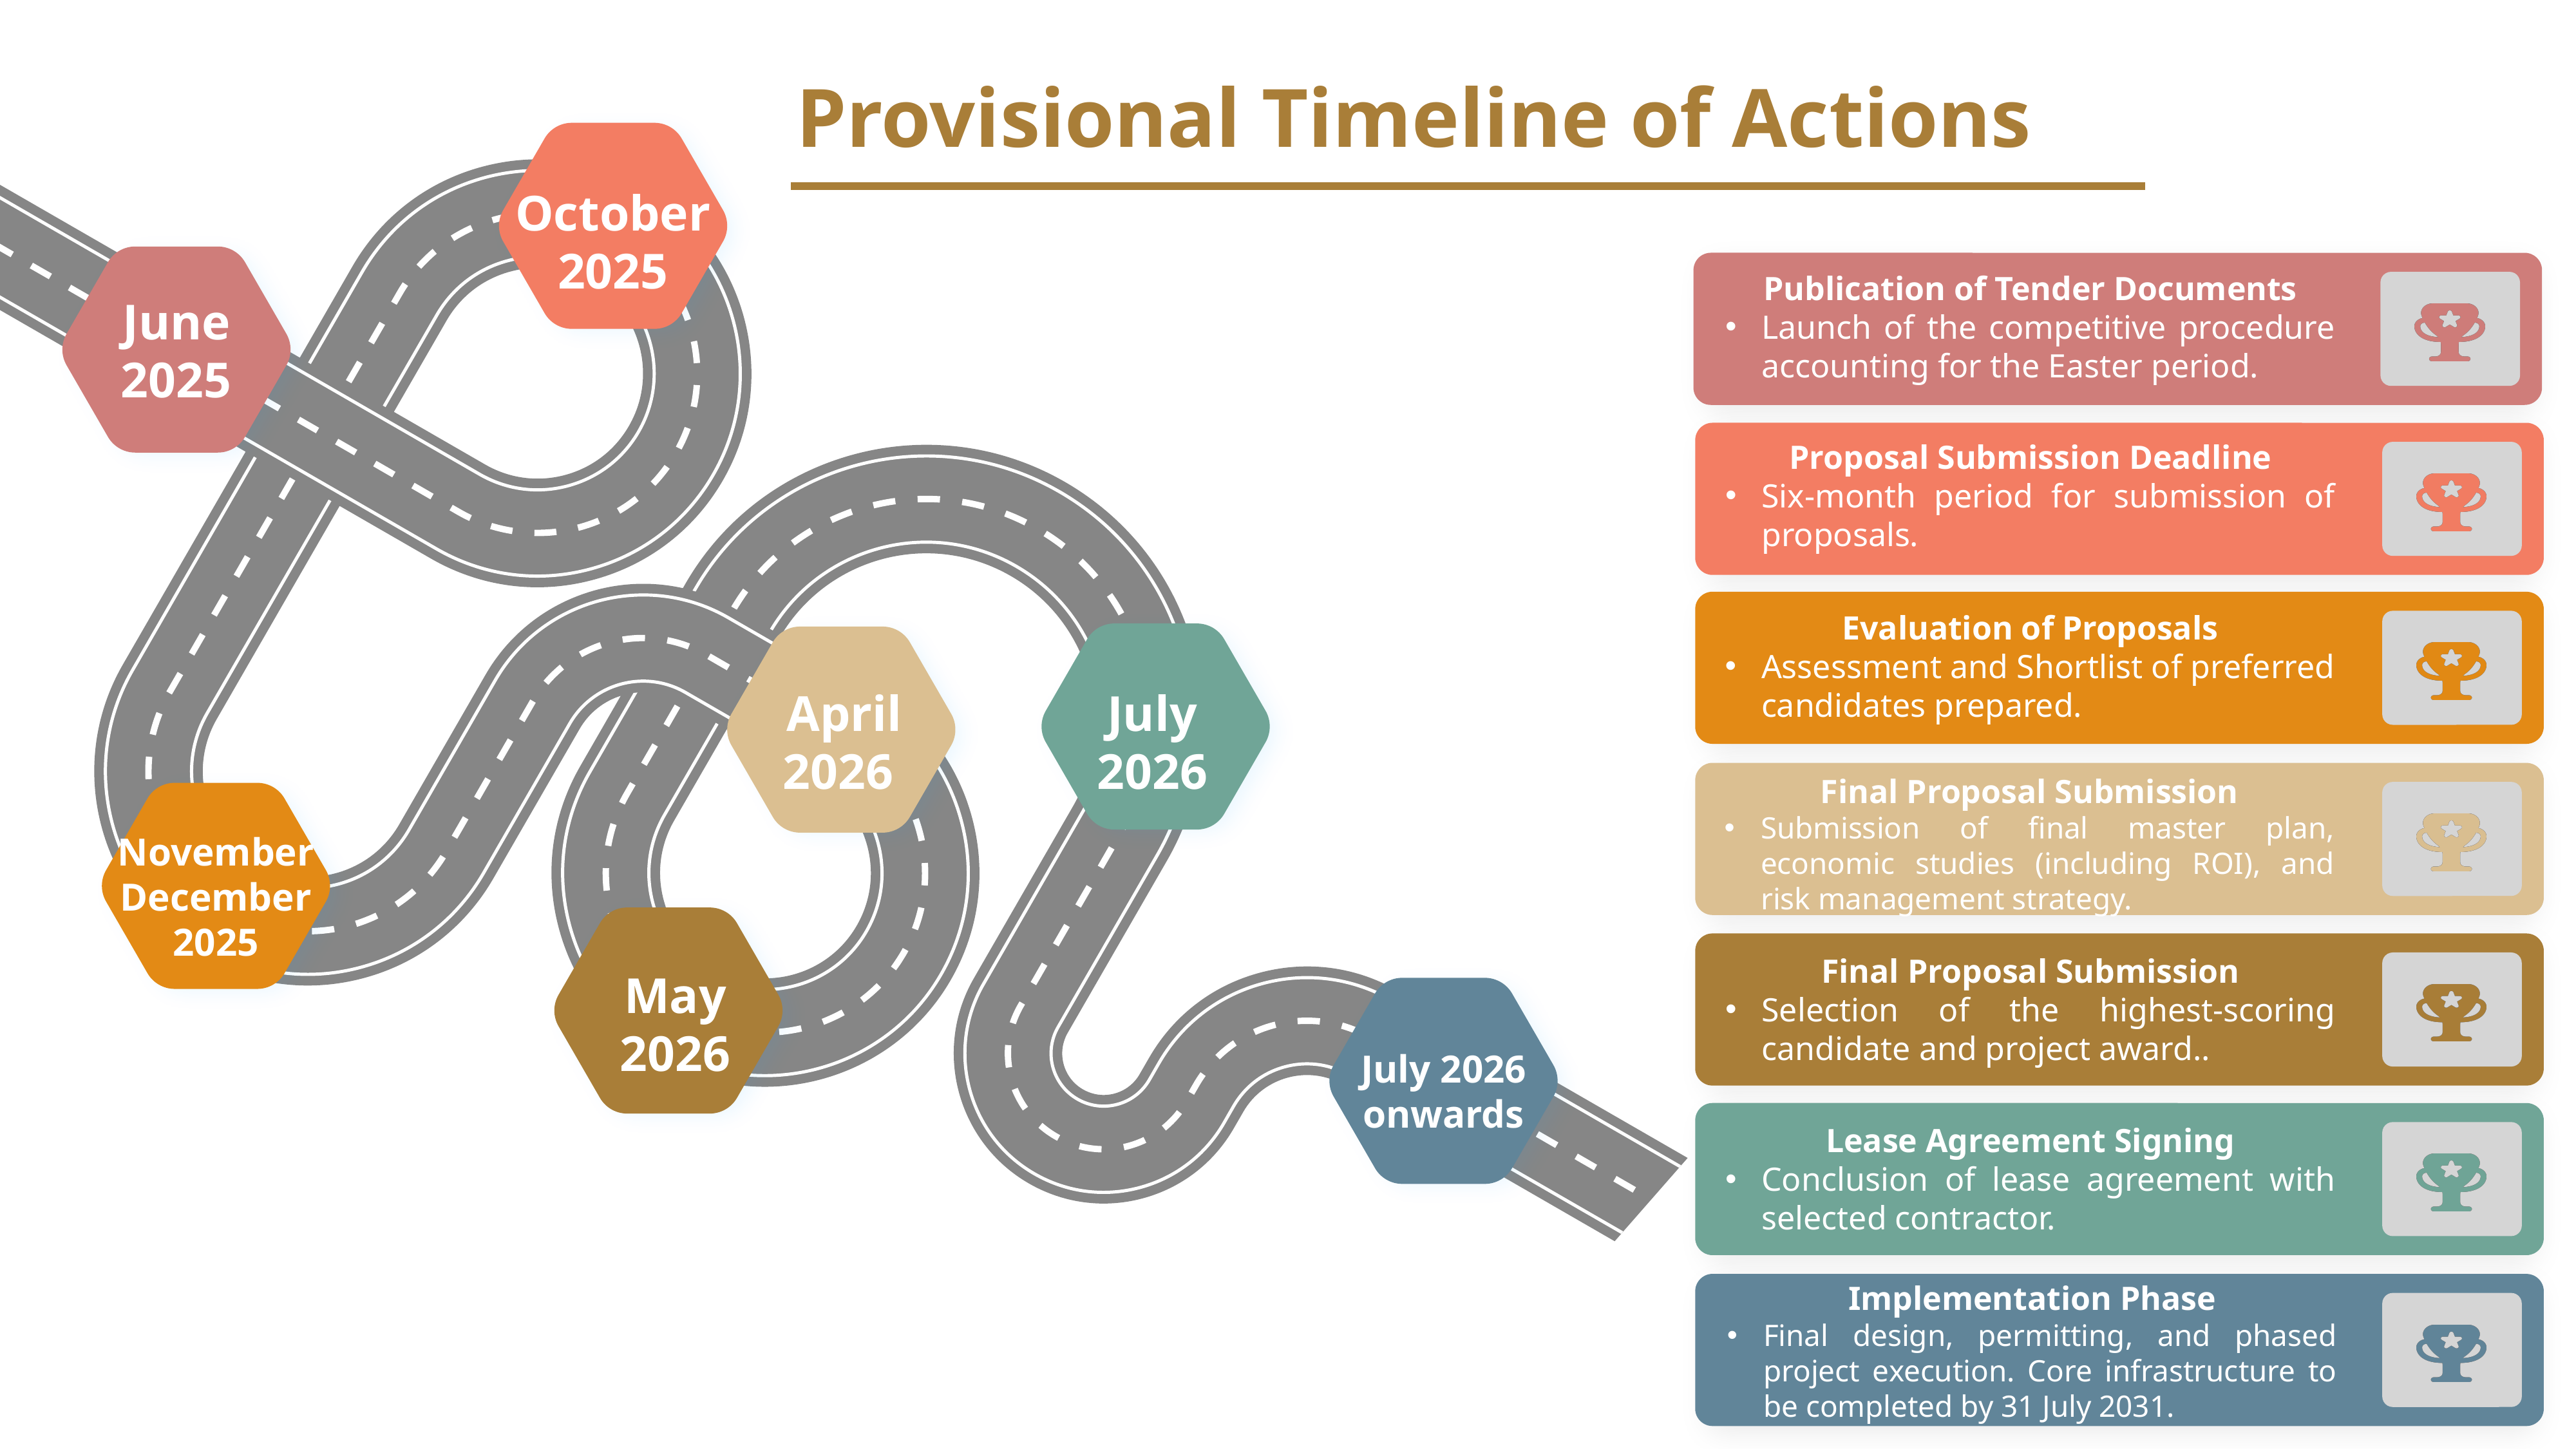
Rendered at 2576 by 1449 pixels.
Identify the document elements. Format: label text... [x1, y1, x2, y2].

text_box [1693, 252, 2543, 405]
text_box July 2026 [1195, 678, 1267, 804]
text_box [498, 122, 728, 329]
text_box [1195, 623, 1247, 678]
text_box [1695, 1103, 2544, 1256]
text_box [1695, 762, 2544, 916]
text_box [62, 246, 291, 453]
text_box Provisional Timeline of Actions [1195, 61, 2470, 169]
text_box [1695, 422, 2544, 575]
text_box [1267, 713, 1270, 740]
text_box [1195, 804, 1231, 830]
text_box Final Proposal Submission Submission of final master plan, economic studies (including ROI), and risk management strategy. [1715, 916, 2344, 921]
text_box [259, 0, 1195, 1449]
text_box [1695, 1273, 2544, 1426]
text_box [101, 782, 330, 989]
text_box [1348, 978, 1539, 1040]
text_box [1359, 1141, 1528, 1184]
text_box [1695, 933, 2544, 1086]
text_box July 2026 onwards [1329, 1040, 1558, 1141]
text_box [1695, 591, 2544, 744]
